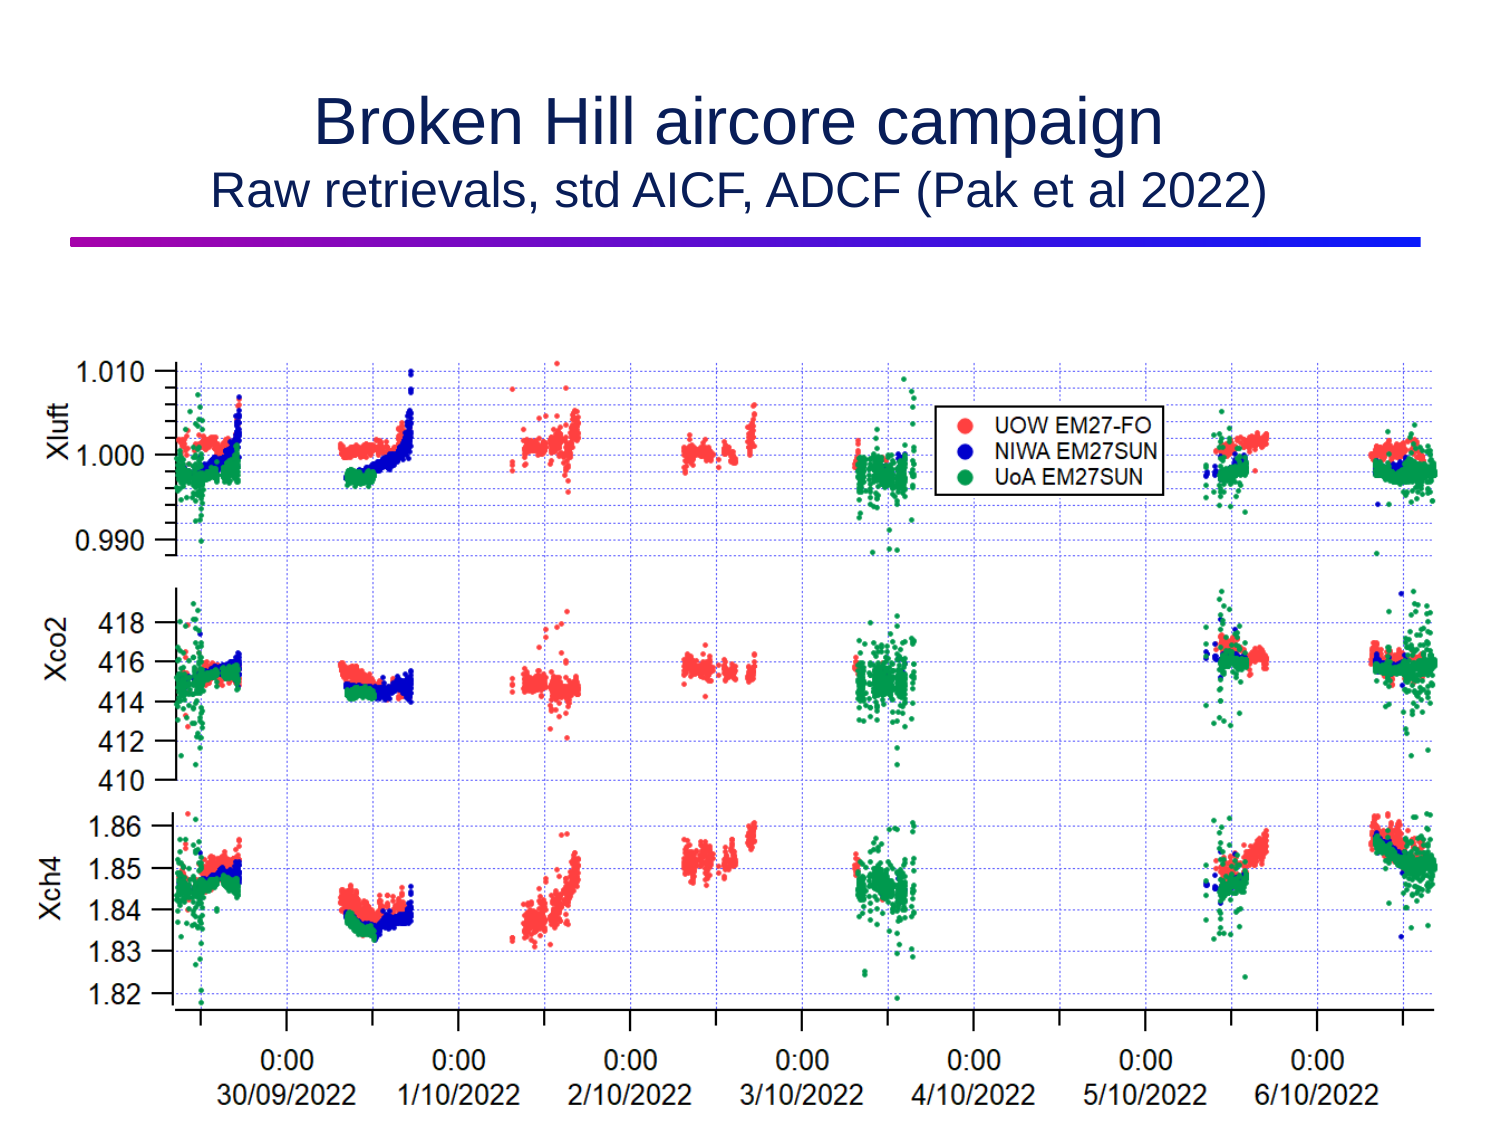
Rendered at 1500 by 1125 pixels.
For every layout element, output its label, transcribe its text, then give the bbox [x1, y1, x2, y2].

picture [0, 258, 1500, 1125]
title Broken Hill aircore campaign Raw retrievals, std AICF, ADCF (Pak et al 2022) [62, 43, 1417, 225]
